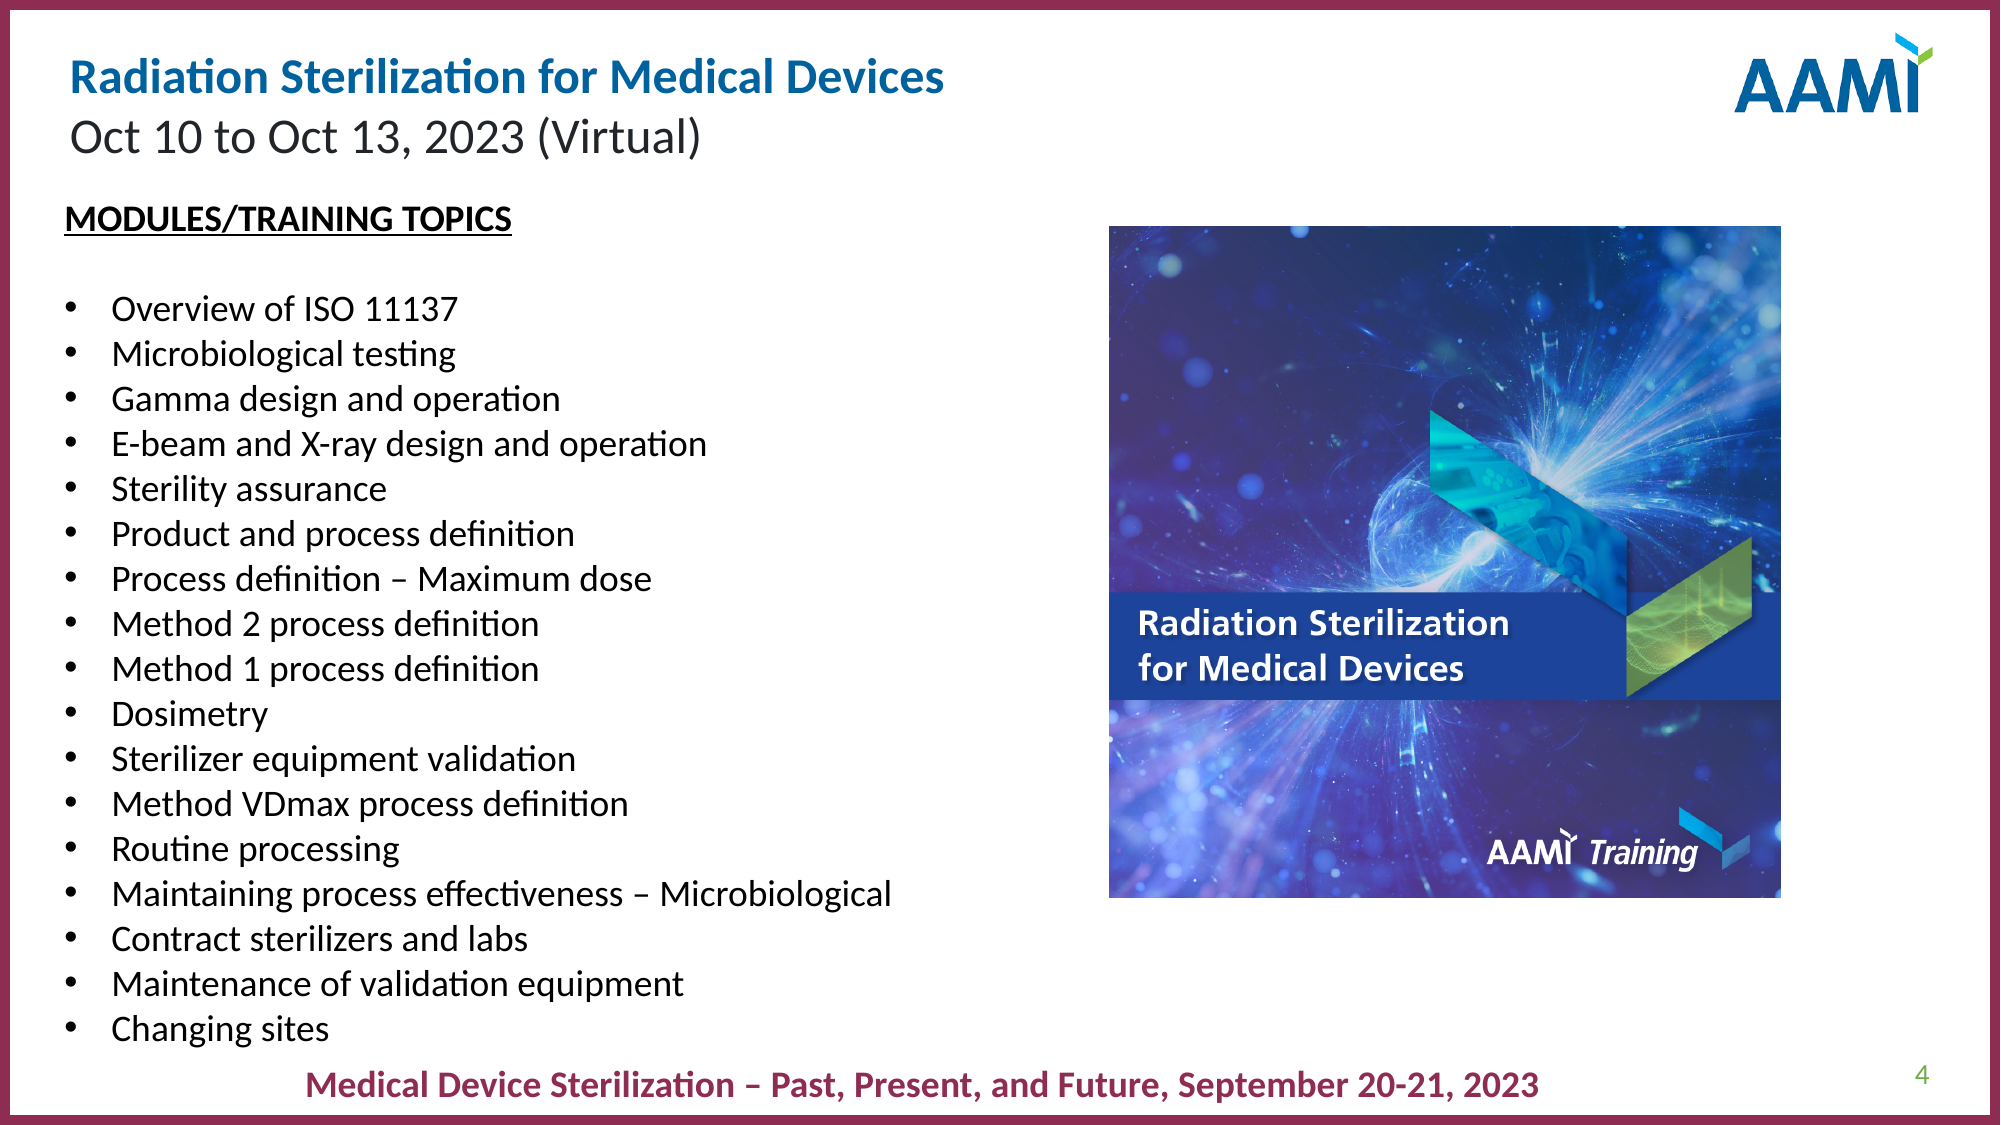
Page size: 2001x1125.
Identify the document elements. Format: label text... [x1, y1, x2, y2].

text_box [0, 0, 2000, 1125]
text_box MODULES/TRAINING TOPICS Overview of ISO 11137 Microbiological testing Gamma design and operation E-beam and X-ray design and operation Sterility assurance Product and process definition Process definition – Maximum dose Method 2 process definition Method 1 process definition Dosimetry Sterilizer equipment validation Method VDmax process definition Routine processing Maintaining process effectiveness – Microbiological Contract sterilizers and labs Maintenance of validation equipment Changing sites [49, 186, 1061, 1101]
picture [1723, 22, 1945, 135]
picture [1109, 226, 1781, 899]
text_box Radiation Sterilization for Medical Devices Oct 10 to Oct 13, 2023 (Virtual) [55, 36, 1248, 172]
text_box Medical Device Sterilization – Past, Present, and Future, September 20-21, 2023 [290, 1053, 1556, 1113]
